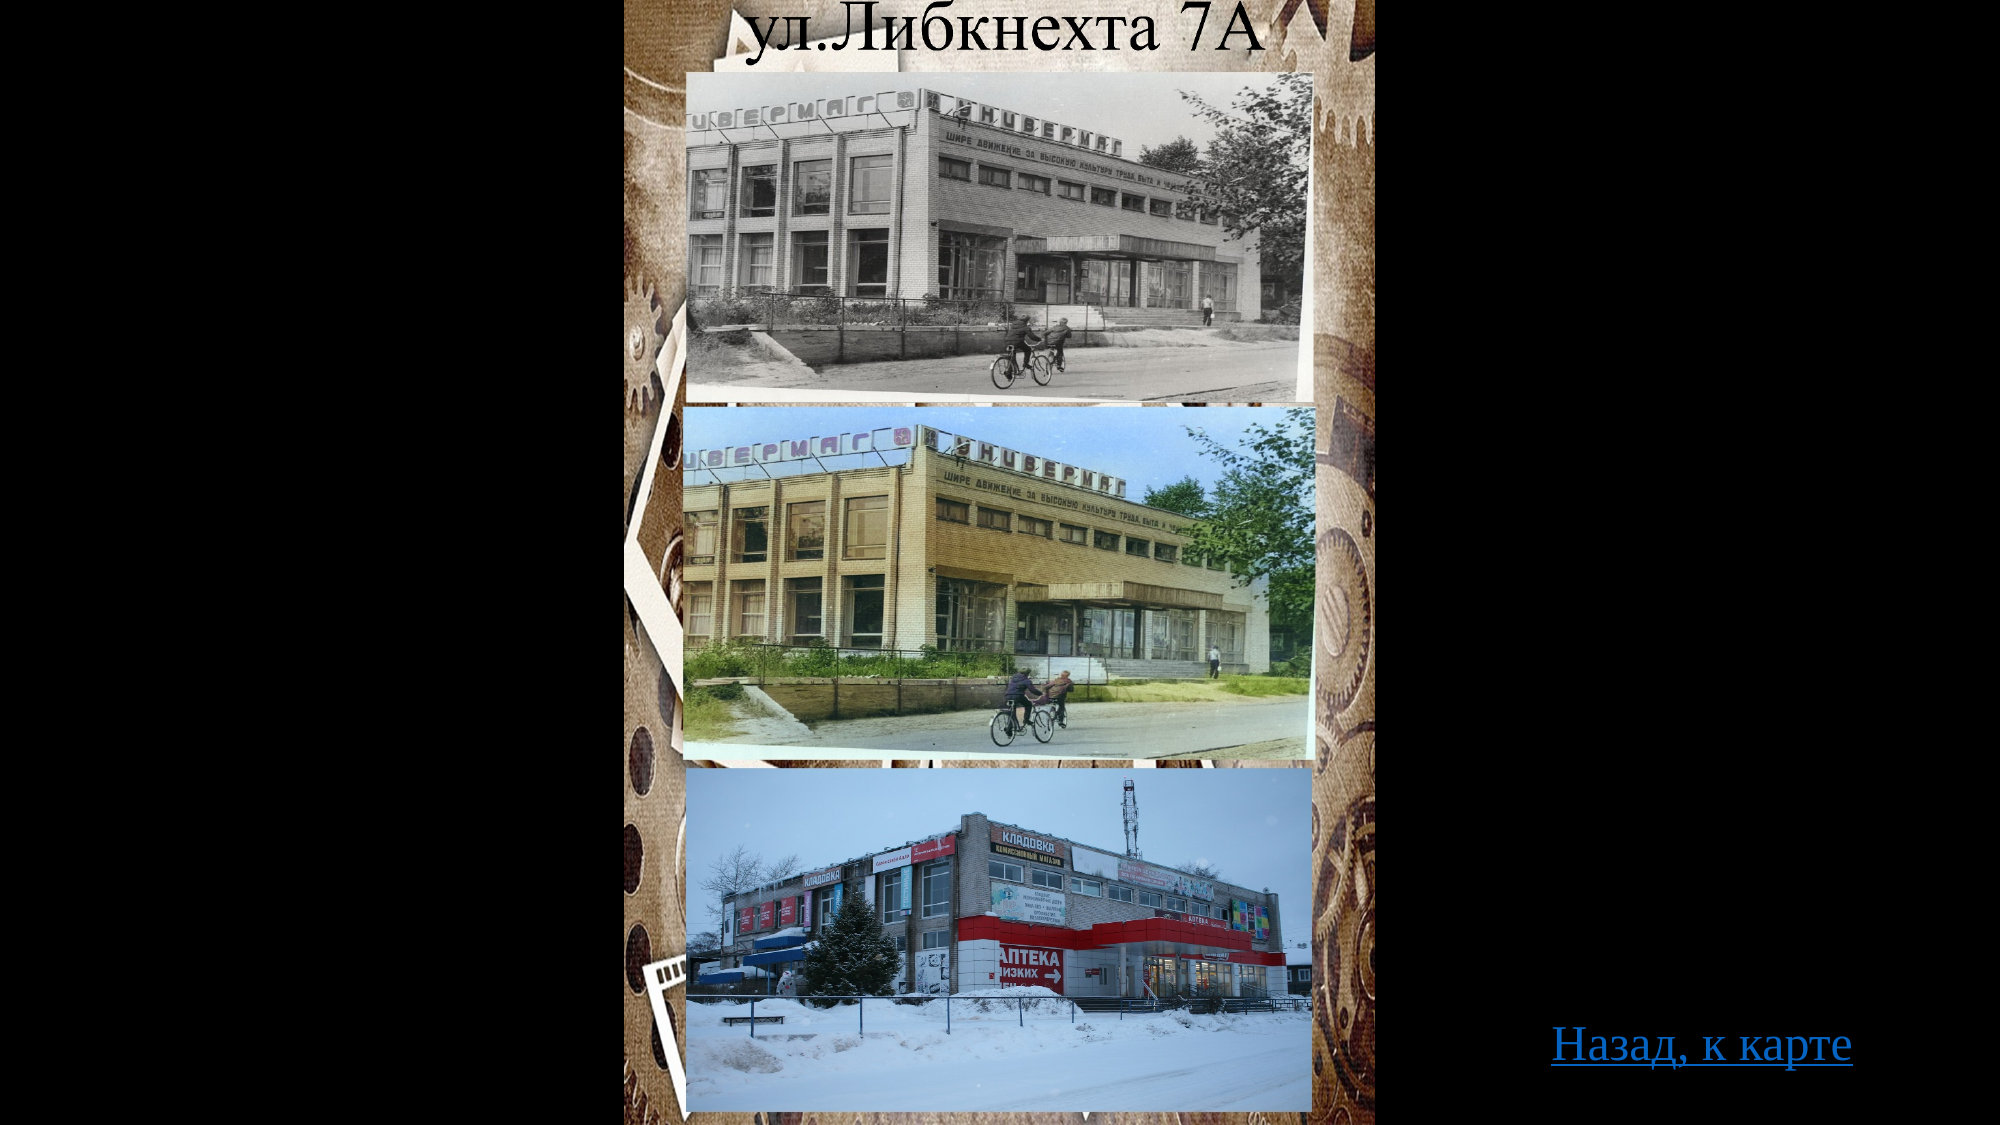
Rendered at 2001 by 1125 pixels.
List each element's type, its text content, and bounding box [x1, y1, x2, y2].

picture [624, 0, 1375, 1125]
text_box Назад, к карте [1536, 1003, 1892, 1078]
